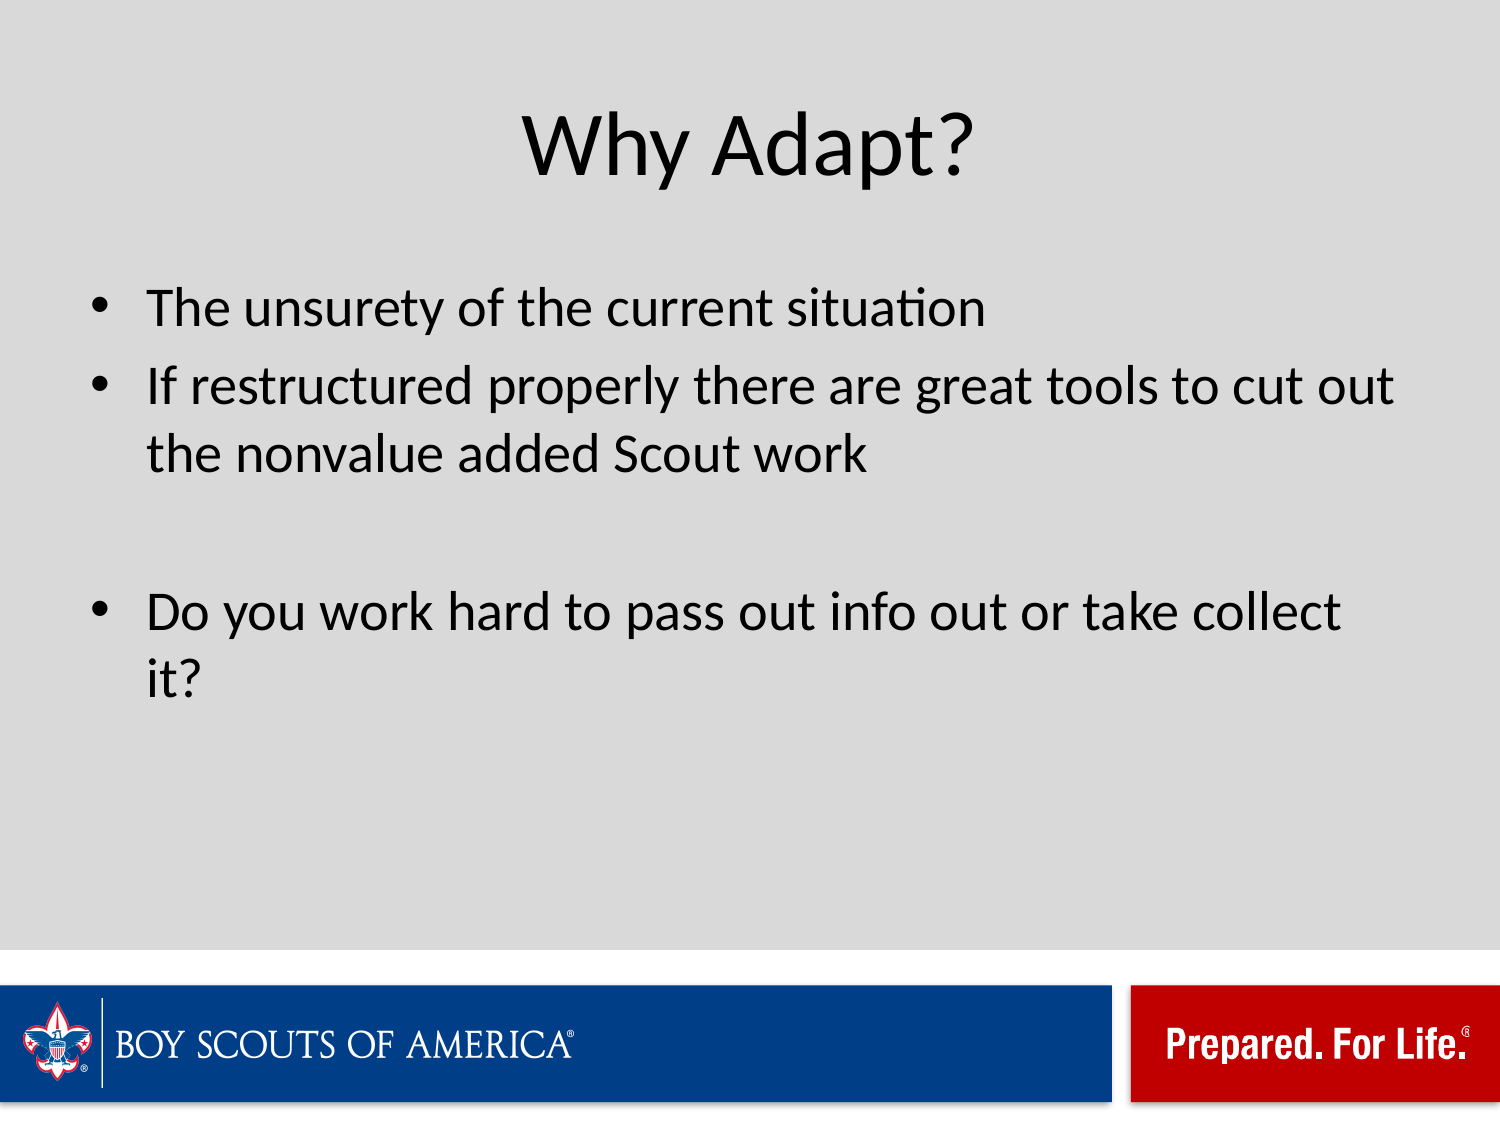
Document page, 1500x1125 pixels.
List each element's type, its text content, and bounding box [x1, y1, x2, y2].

list The unsurety of the current situation If restructured properly there are great tools to cut out the nonvalue added Scout work Do you work hard to pass out info out or take collect it? [75, 262, 1425, 938]
title Why Adapt? [75, 45, 1425, 233]
picture [23, 998, 574, 1088]
